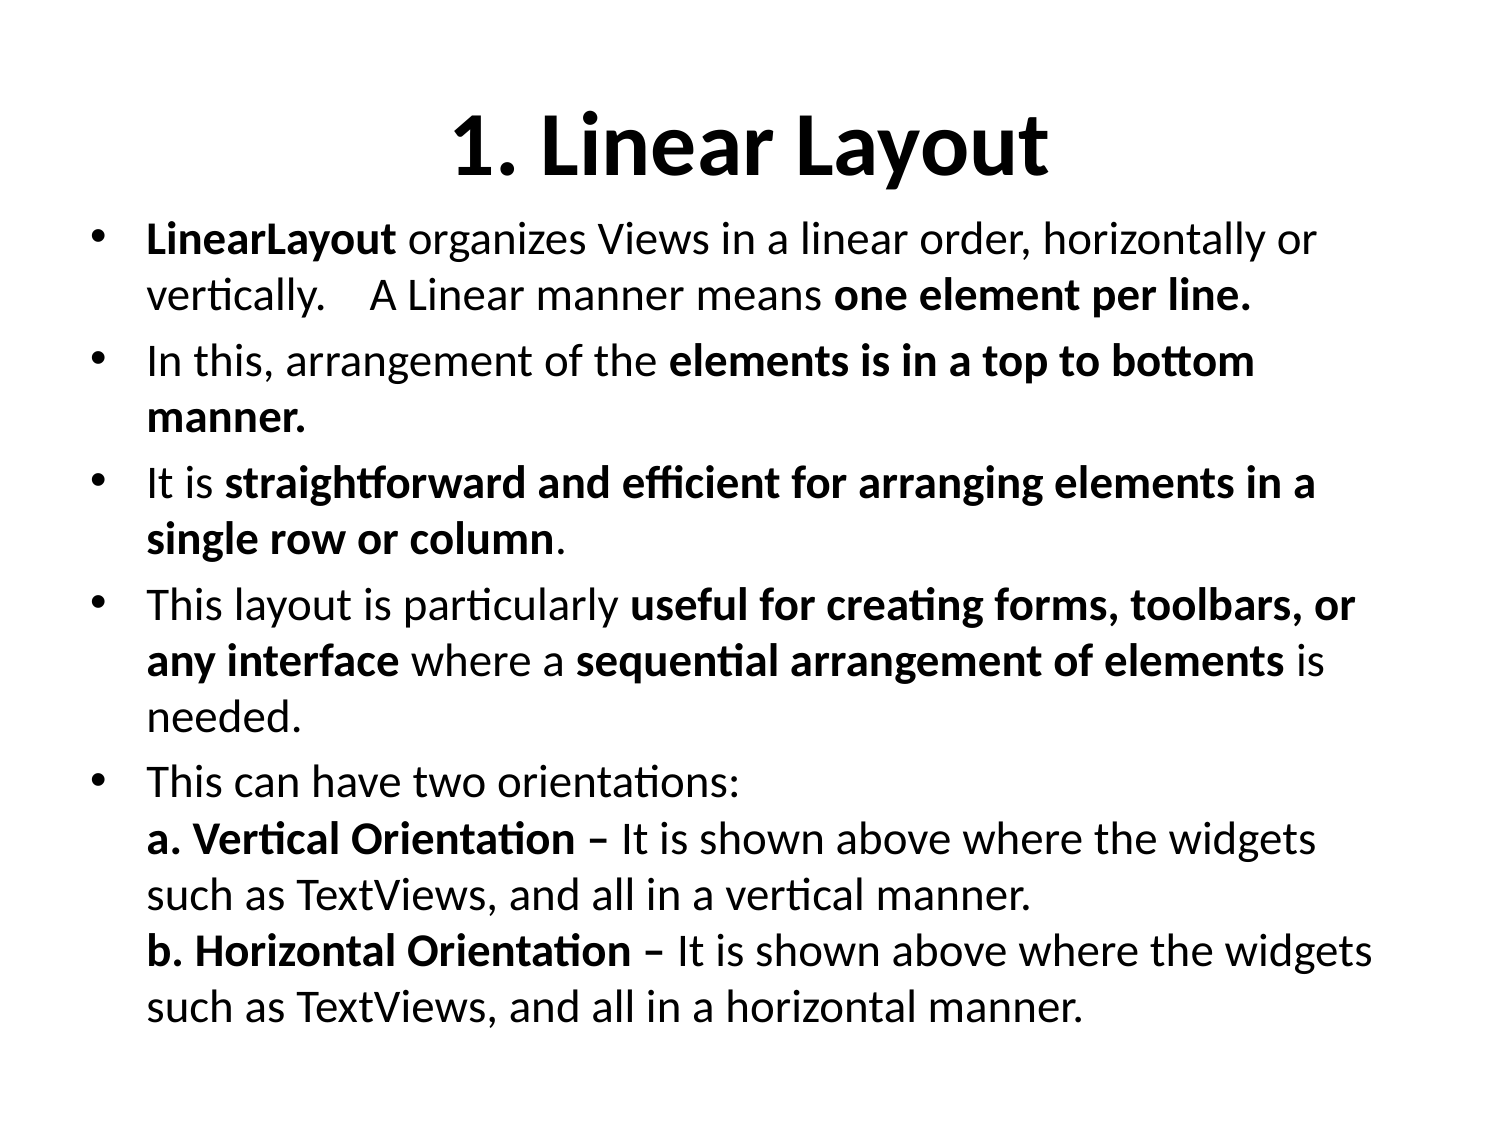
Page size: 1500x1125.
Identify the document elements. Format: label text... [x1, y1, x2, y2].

list LinearLayout organizes Views in a linear order, horizontally or vertically. A Linear manner means one element per line. In this, arrangement of the elements is in a top to bottom manner. It is straightforward and efficient for arranging elements in a single row or column. This layout is particularly useful for creating forms, toolbars, or any interface where a sequential arrangement of elements is needed. This can have two orientations: a. Vertical Orientation – It is shown above where the widgets such as TextViews, and all in a vertical manner. b. Horizontal Orientation – It is shown above where the widgets such as TextViews, and all in a horizontal manner. [75, 200, 1425, 1050]
title 1. Linear Layout [75, 45, 1425, 200]
